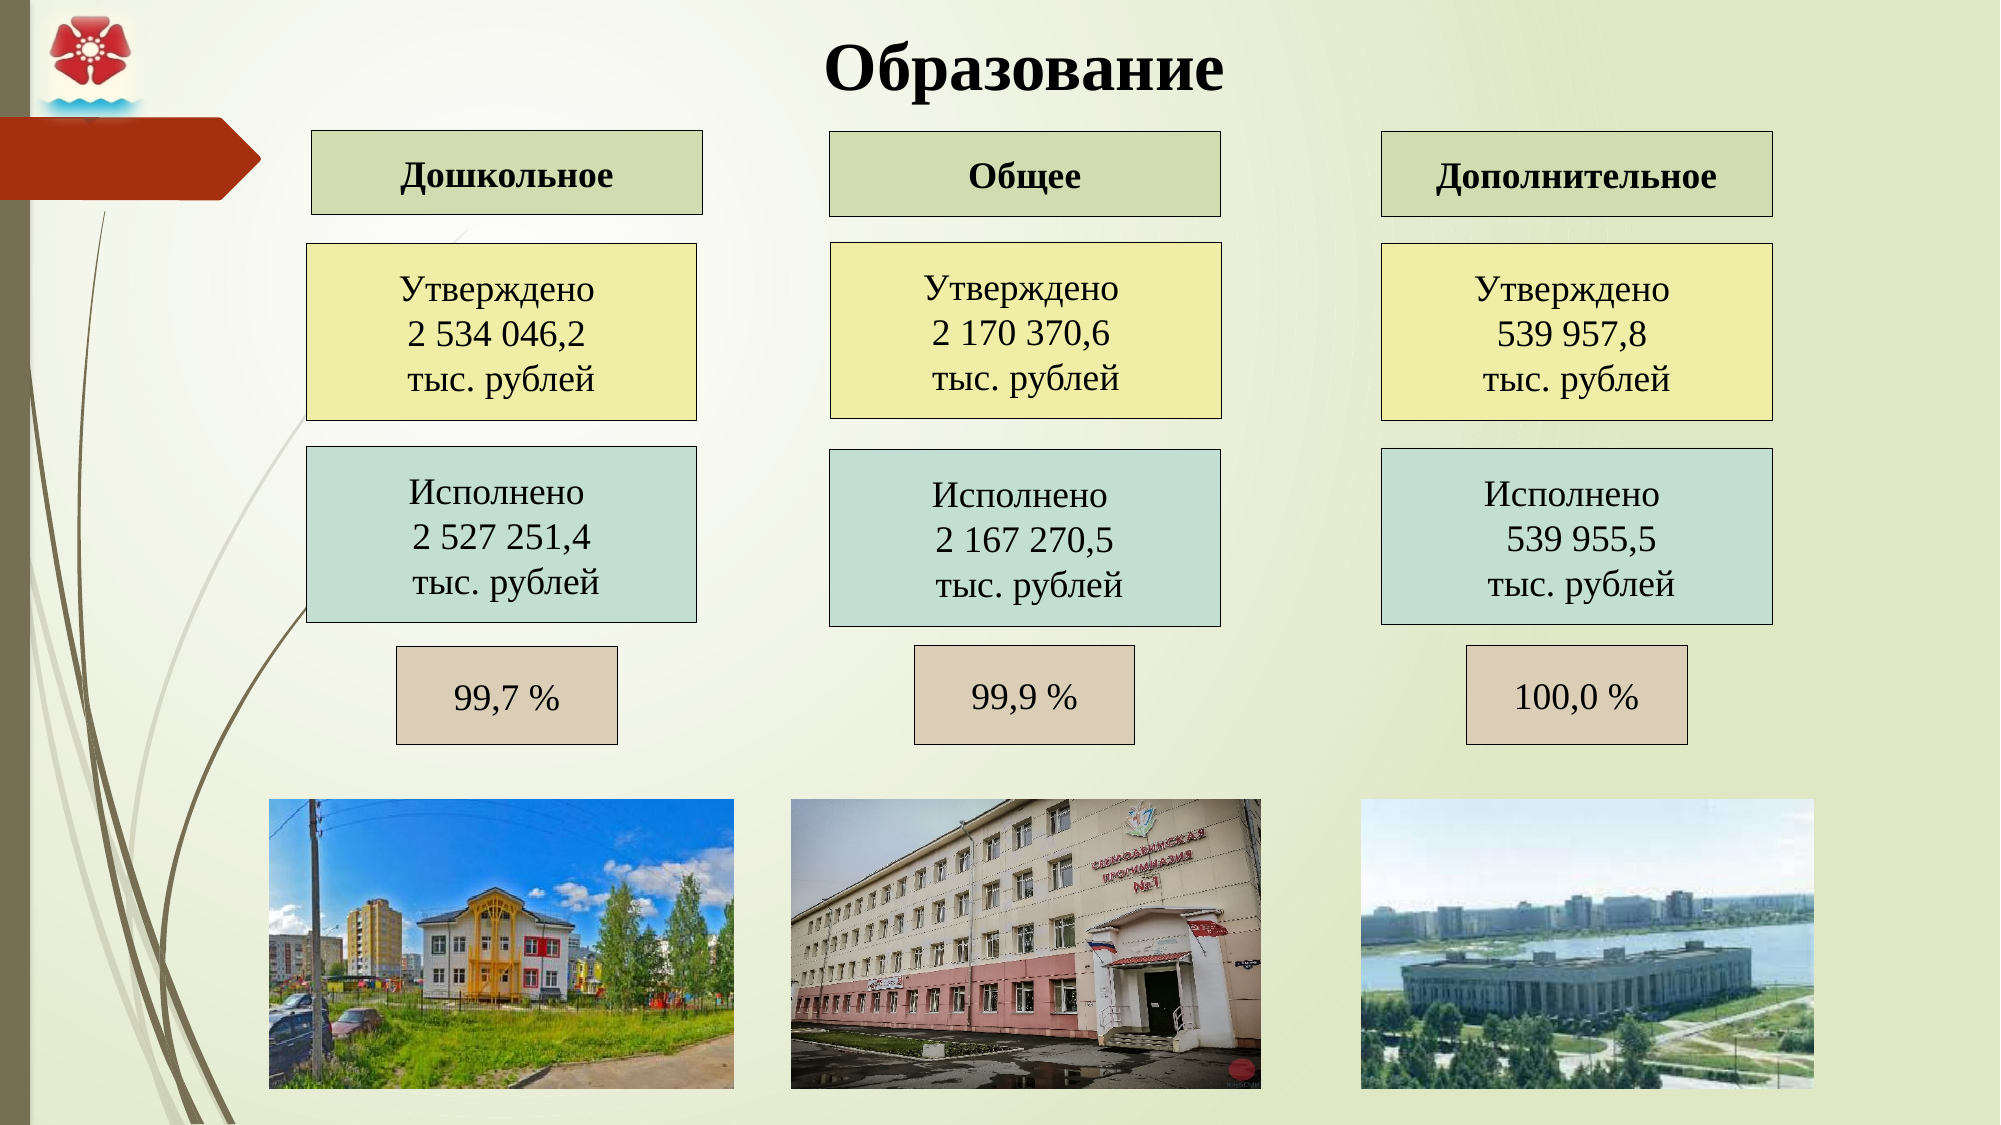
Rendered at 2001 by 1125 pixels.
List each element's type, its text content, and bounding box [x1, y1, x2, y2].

picture [269, 799, 734, 1090]
text_box Утверждено 2 170 370,6 тыс. рублей [829, 241, 1222, 420]
text_box Исполнено 539 955,5 тыс. рублей [1380, 447, 1773, 626]
text_box 99,9 % [913, 644, 1136, 745]
text_box Общее [828, 130, 1221, 217]
text_box Образование [377, 13, 1672, 143]
picture [791, 799, 1261, 1090]
text_box Дошкольное [310, 129, 704, 216]
picture [30, 0, 150, 129]
text_box 100,0 % [1465, 644, 1688, 745]
picture [1360, 799, 1815, 1090]
text_box Исполнено 2 167 270,5 тыс. рублей [828, 448, 1221, 627]
text_box Дополнительное [1380, 130, 1773, 217]
text_box Исполнено 2 527 251,4 тыс. рублей [305, 445, 698, 624]
text_box 99,7 % [395, 645, 618, 746]
text_box Утверждено 539 957,8 тыс. рублей [1380, 242, 1773, 422]
text_box Утверждено 2 534 046,2 тыс. рублей [305, 242, 698, 422]
